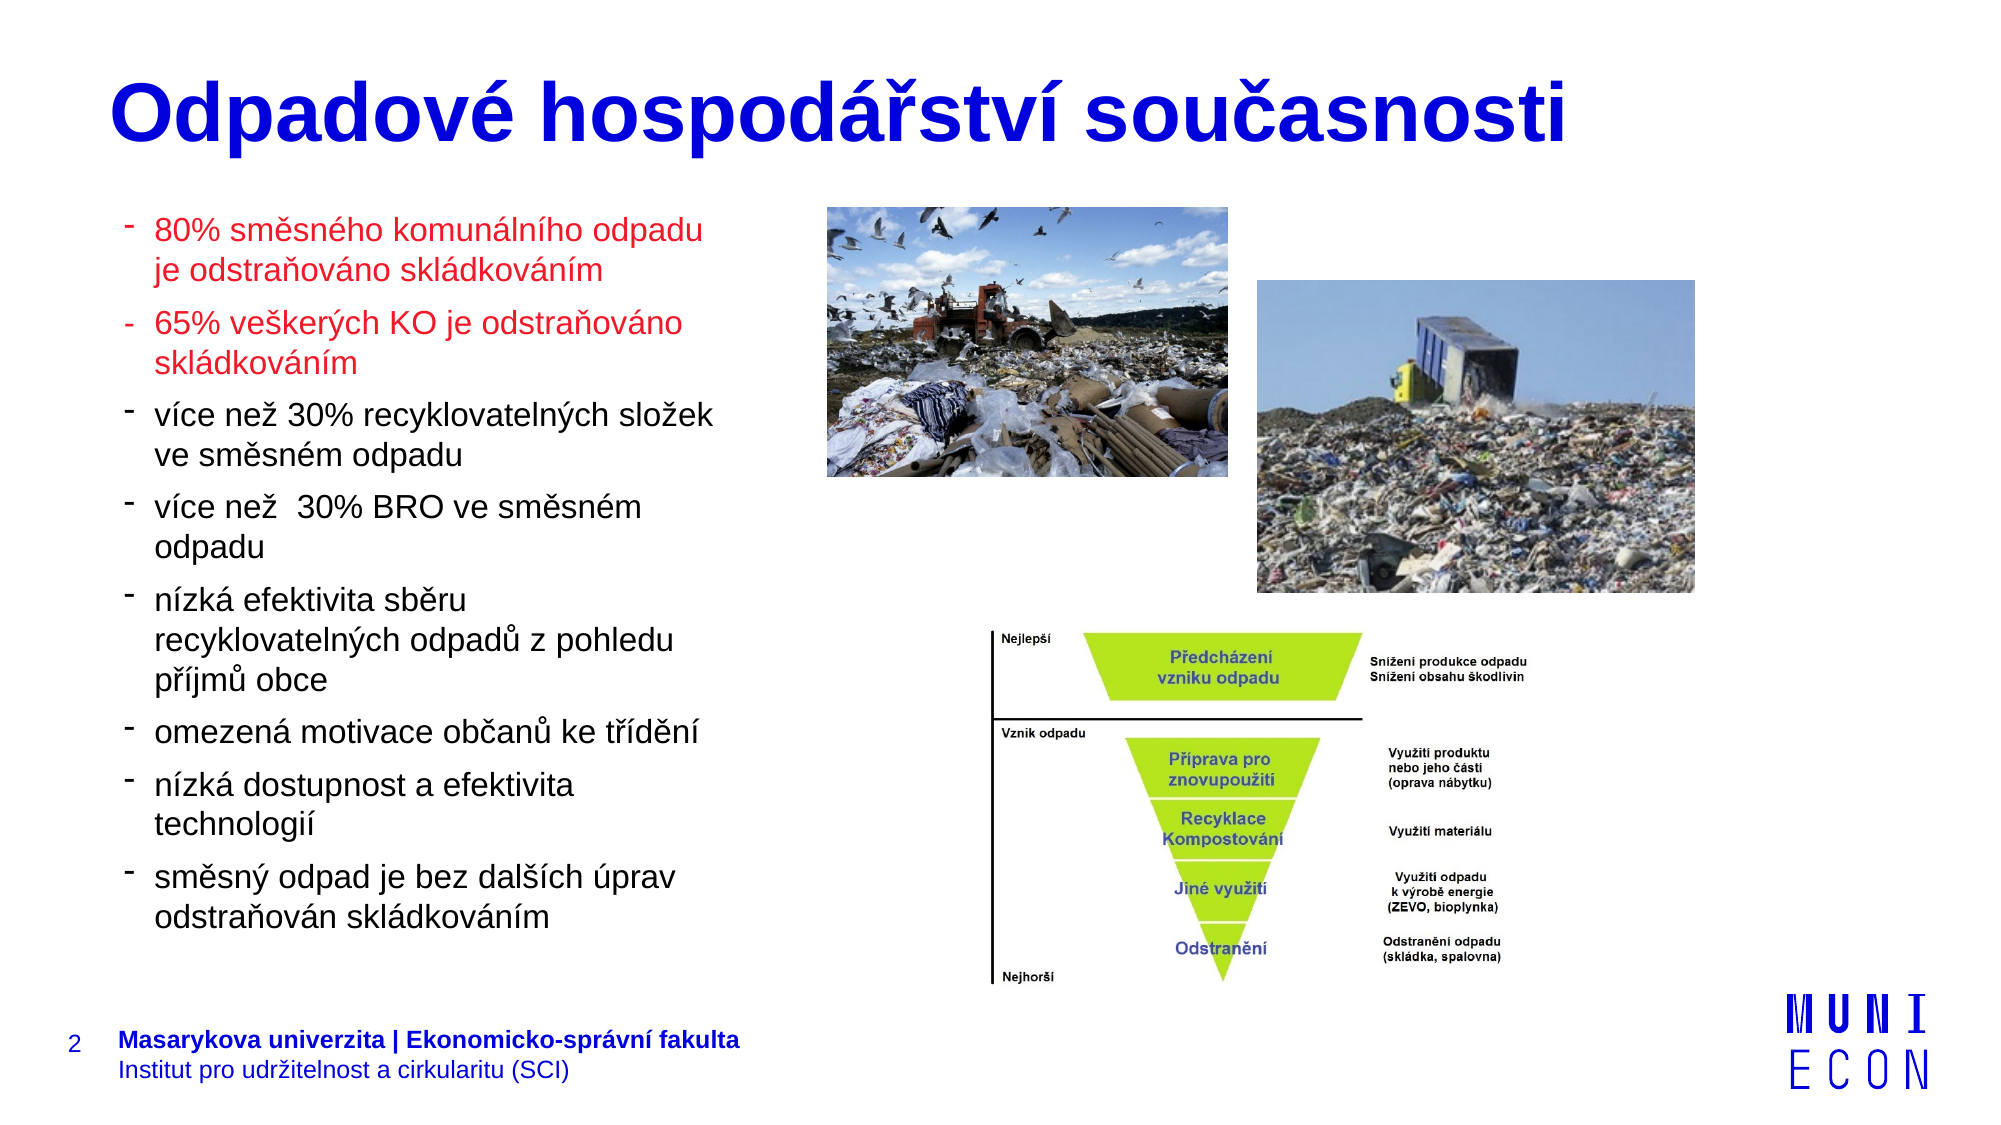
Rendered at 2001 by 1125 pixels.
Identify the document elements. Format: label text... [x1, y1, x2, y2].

picture [1256, 280, 1695, 594]
picture [827, 207, 1228, 478]
text_box 80% směsného komunálního odpadu je odstraňováno skládkováním - 65% veškerých KO je odstraňováno skládkováním více než 30% recyklovatelných složek ve směsném odpadu více než 30% BRO ve směsném odpadu nízká efektivita sběru recyklovatelných odpadů z pohledu příjmů obce omezená motivace občanů ke třídění nízká dostupnost a efektivita technologií směsný odpad je bez dalších úprav odstraňován skládkováním [109, 201, 737, 1013]
picture [965, 603, 1568, 1011]
footer Masarykova univerzita | Ekonomicko-správní fakulta Institut pro udržitelnost a cirkularitu (SCI) [118, 1021, 1418, 1086]
title Odpadové hospodářství současnosti [109, 75, 1874, 150]
slide_number 2 [67, 1021, 110, 1063]
